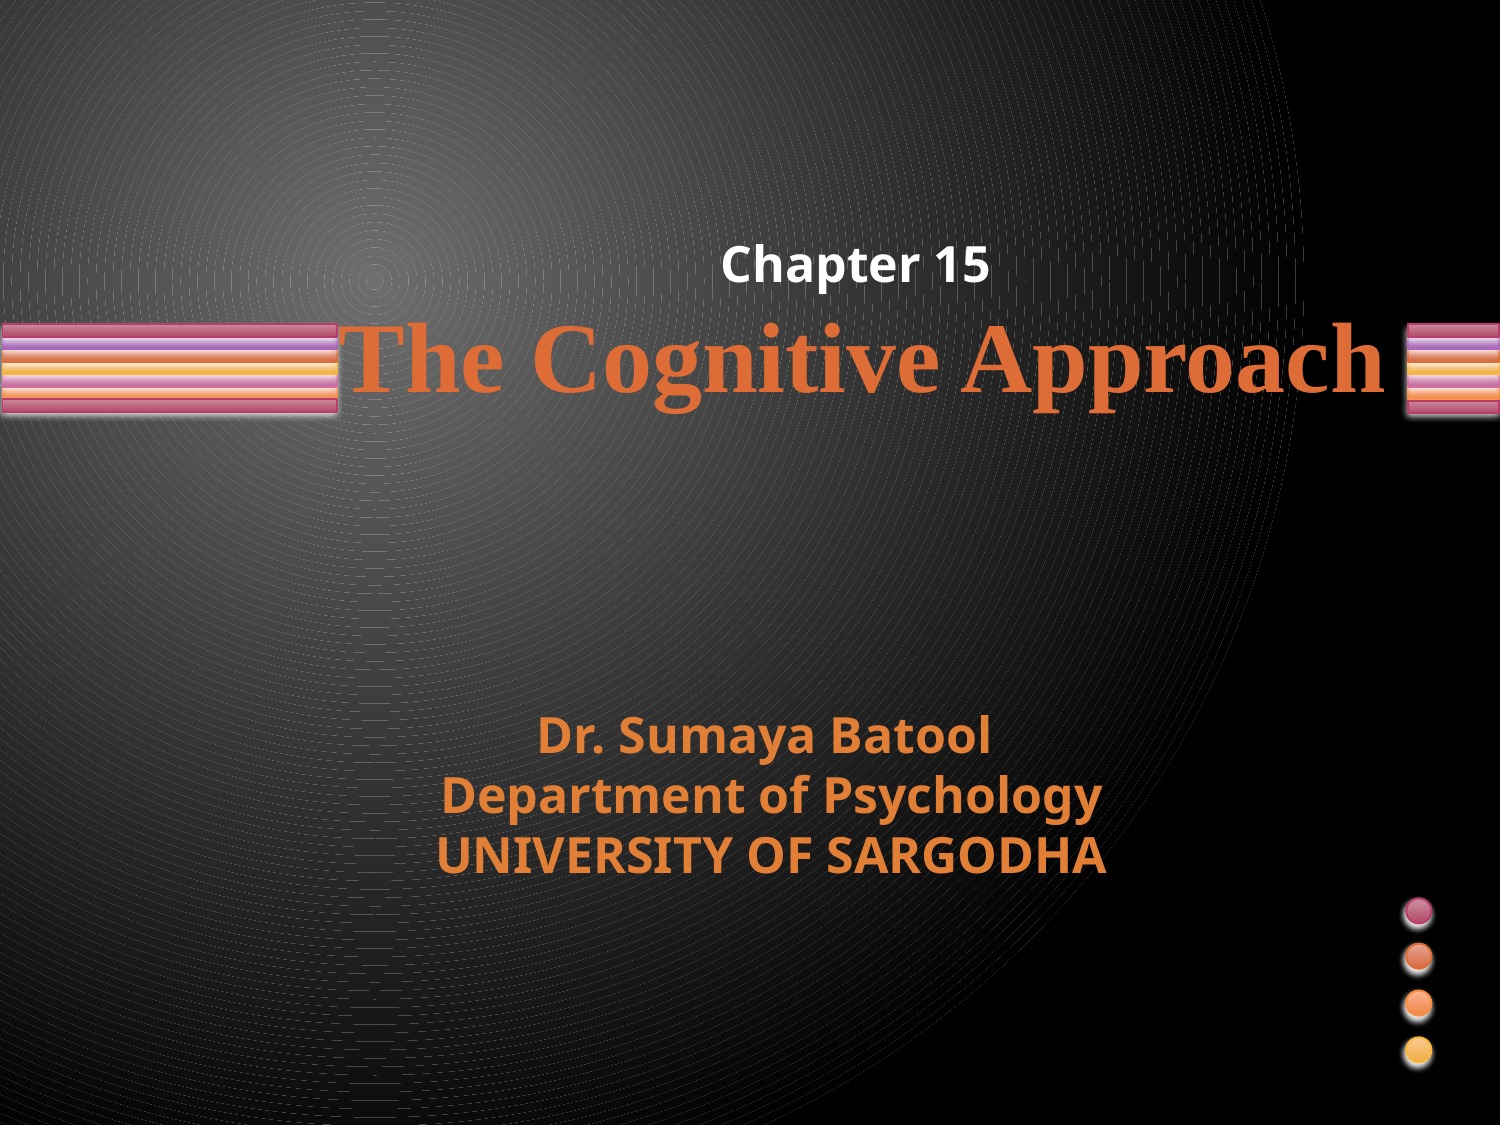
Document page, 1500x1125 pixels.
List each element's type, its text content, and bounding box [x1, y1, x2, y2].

text_box [1405, 942, 1433, 970]
text_box Chapter 15 The Cognitive Approach [306, 224, 1419, 420]
text_box [1405, 1036, 1433, 1064]
text_box [1405, 897, 1433, 925]
title Dr. Sumaya Batool Department of Psychology UNIVERSITY OF SARGODHA [237, 474, 1306, 1113]
text_box [1405, 989, 1433, 1017]
